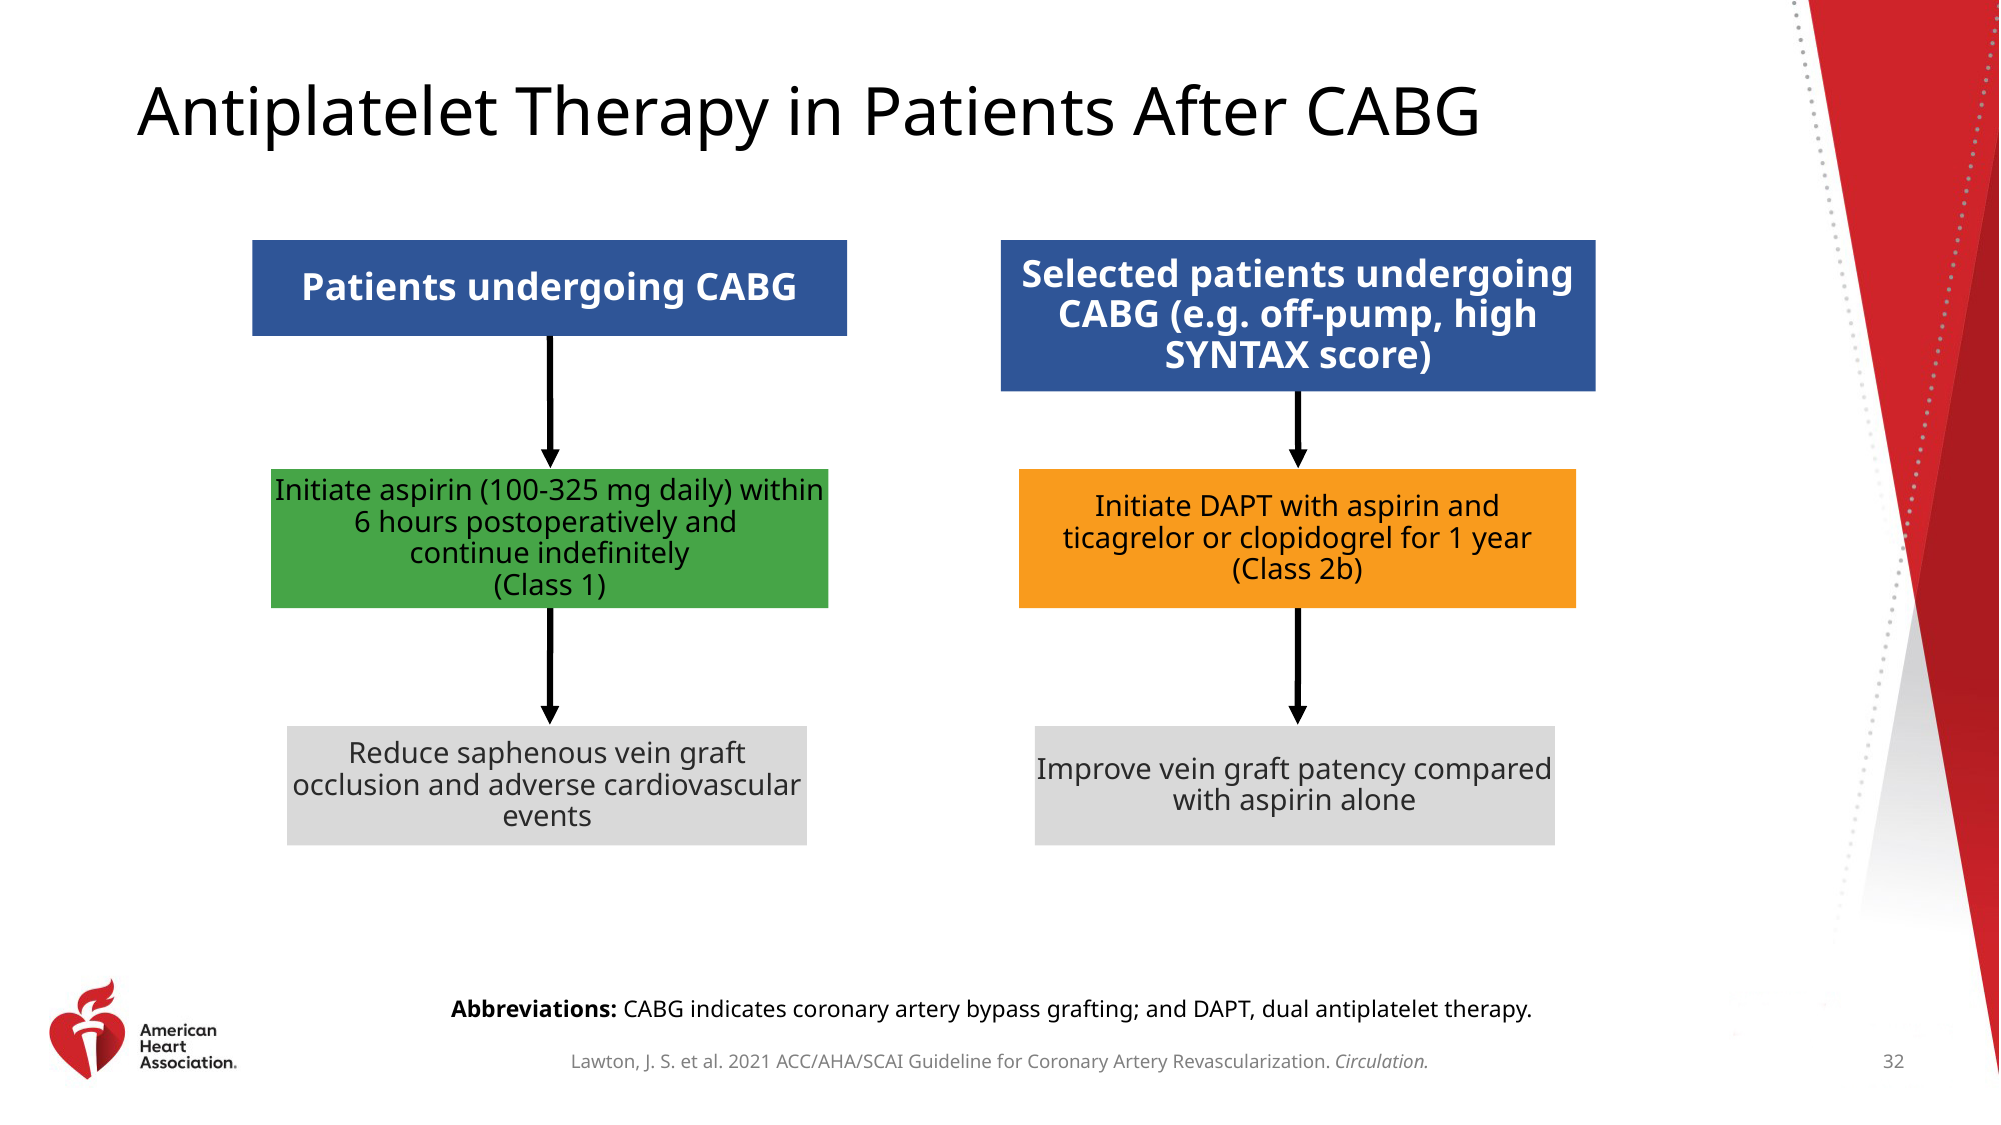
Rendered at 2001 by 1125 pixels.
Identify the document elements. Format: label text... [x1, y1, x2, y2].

text_box Initiate DAPT with aspirin and ticagrelor or clopidogrel for 1 year (Class 2b) [1019, 469, 1577, 609]
text_box Initiate aspirin (100-325 mg daily) within 6 hours postoperatively and continue indefinitely (Class 1) [271, 469, 829, 609]
text_box [100, 168, 917, 919]
title Antiplatelet Therapy in Patients After CABG [137, 59, 1863, 169]
text_box Selected patients undergoing CABG (e.g. off-pump, high SYNTAX score) [1000, 240, 1596, 392]
text_box Reduce saphenous vein graft occlusion and adverse cardiovascular events [287, 726, 807, 846]
text_box Patients undergoing CABG [252, 240, 848, 336]
picture [1, 0, 1999, 1125]
list Abbreviations: CABG indicates coronary artery bypass grafting; and DAPT, dual antiplatelet therapy. [137, 990, 1863, 1035]
text_box Improve vein graft patency compared with aspirin alone [1034, 726, 1555, 846]
text_box [946, 163, 1764, 914]
slide_number 32 [1862, 1042, 1926, 1081]
